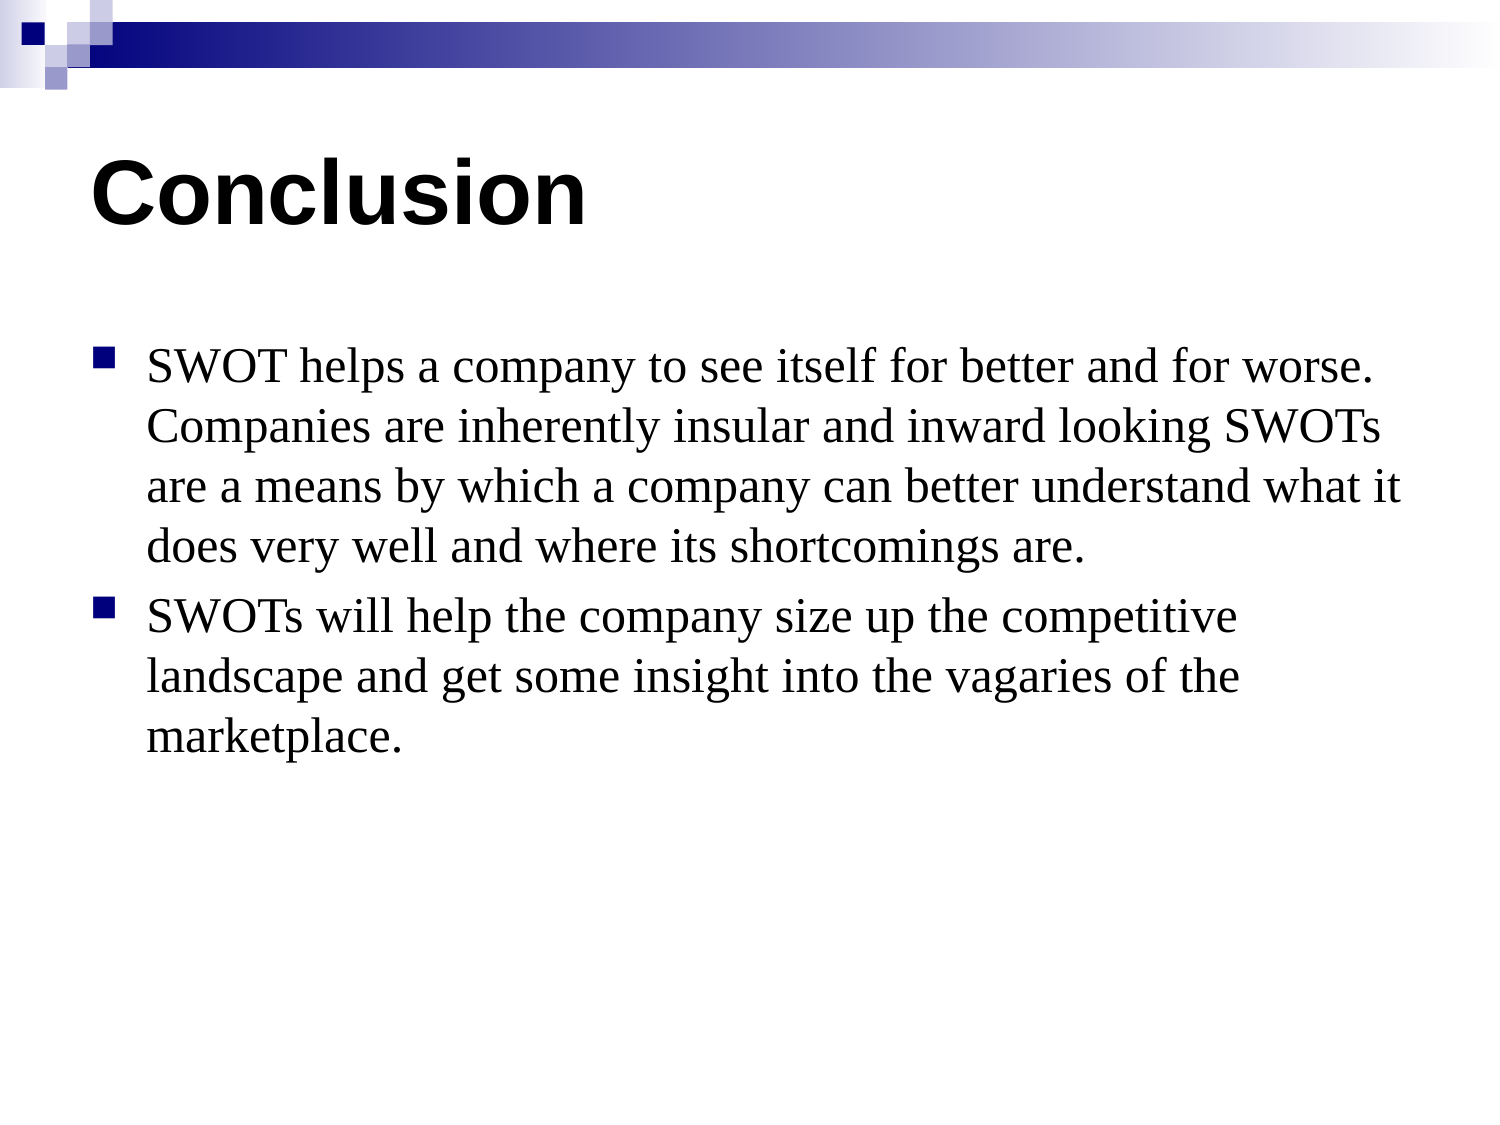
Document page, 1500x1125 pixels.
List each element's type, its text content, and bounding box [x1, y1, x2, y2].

title Conclusion [74, 74, 1426, 301]
list SWOT helps a company to see itself for better and for worse. Companies are inherently insular and inward looking SWOTs are a means by which a company can better understand what it does very well and where its shortcomings are. SWOTs will help the company size up the competitive landscape and get some insight into the vagaries of the marketplace. [74, 324, 1426, 963]
